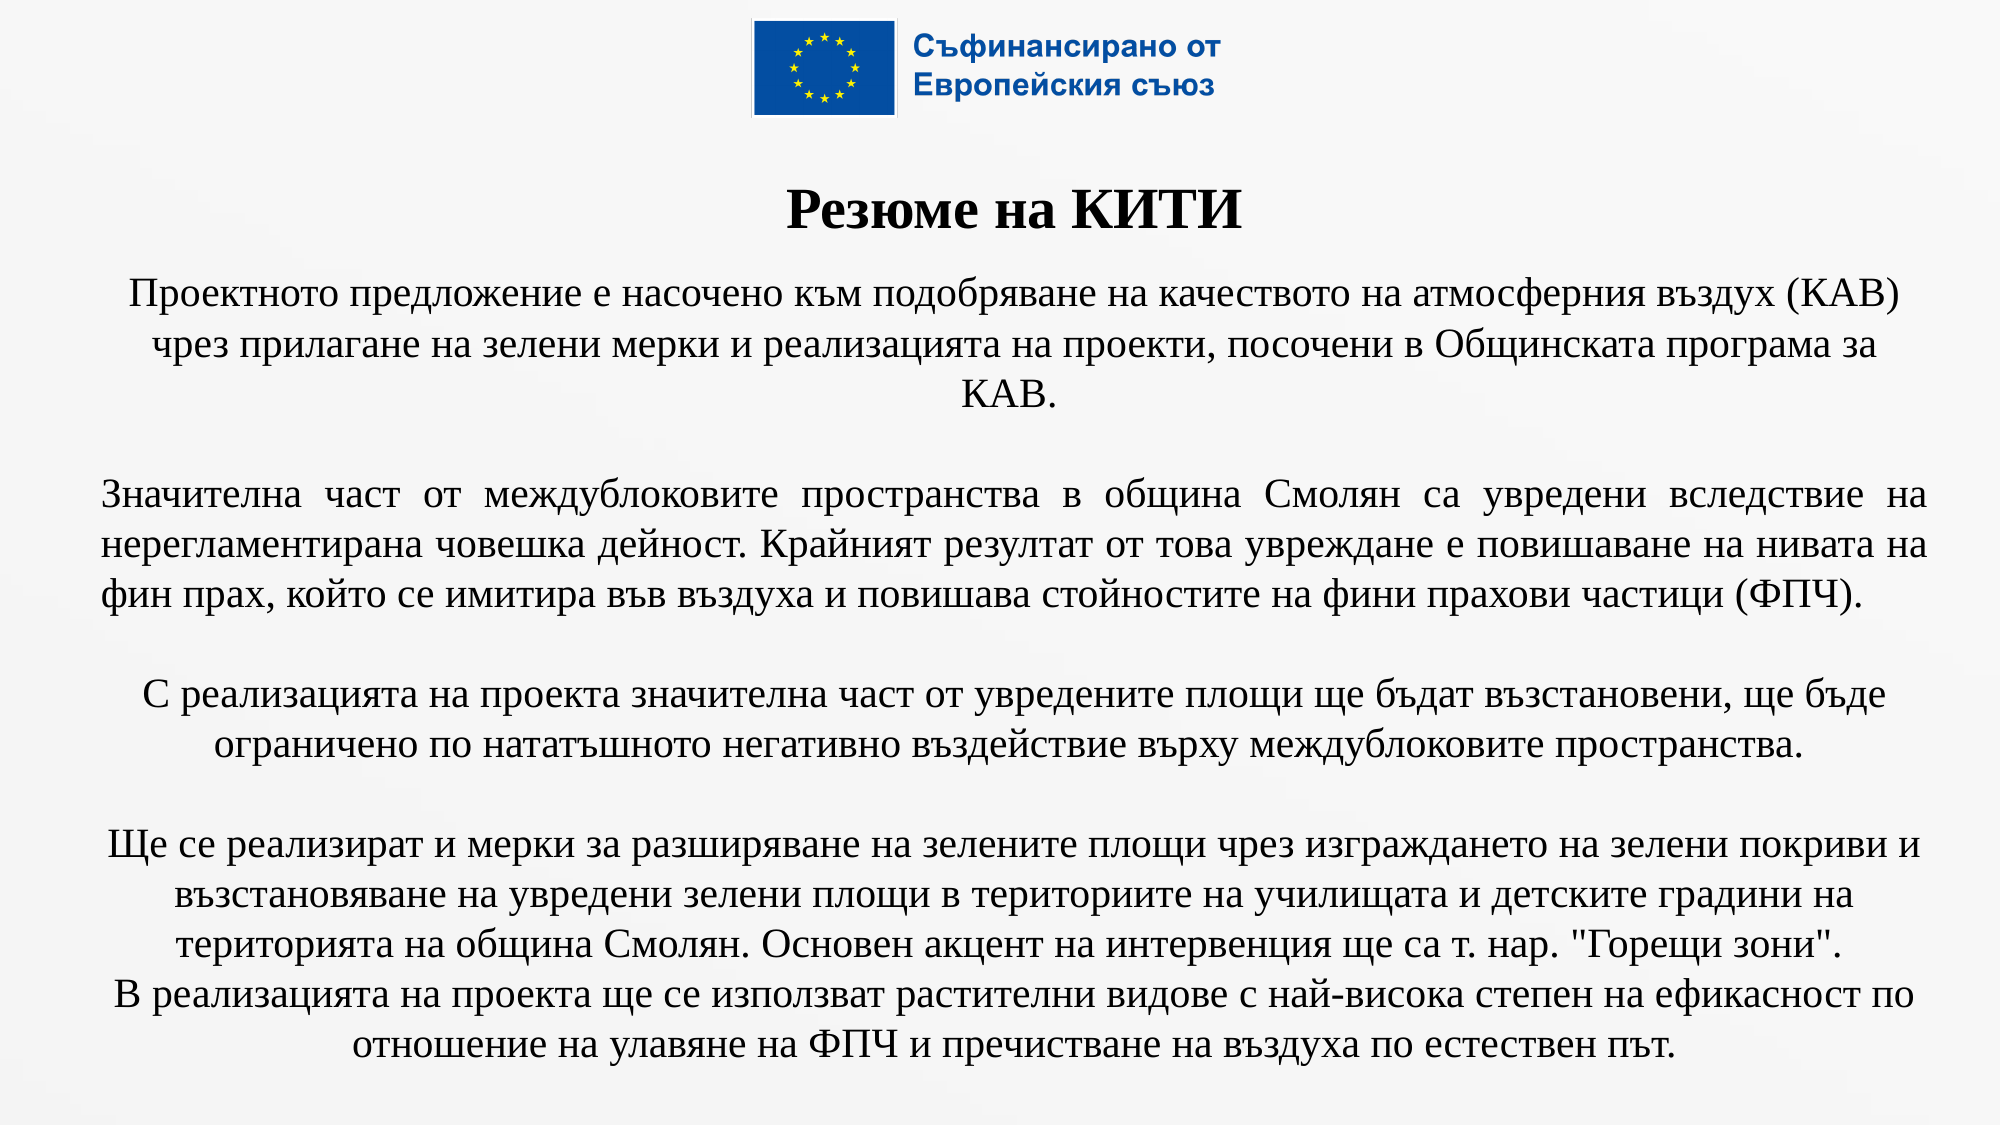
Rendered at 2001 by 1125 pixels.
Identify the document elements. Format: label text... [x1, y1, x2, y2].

picture [0, 0, 2000, 1125]
text_box Резюме на КИТИ Проектното предложение е насочено към подобряване на качеството на атмосферния въздух (КАВ) чрез прилагане на зелени мерки и реализацията на проекти, посочени в Общинската програма за КАВ. Значителна част от междублоковите пространства в община Смолян са увредени вследствие на нерегламентирана човешка дейност. Крайният резултат от това увреждане е повишаване на нивата на фин прах, който се имитира във въздуха и повишава стойностите на фини прахови частици (ФПЧ). С реализацията на проекта значителна част от увредените площи ще бъдат възстановени, ще бъде ограничено по нататъшното негативно въздействие върху междублоковите пространства. Ще се реализират и мерки за разширяване на зелените площи чрез изграждането на зелени покриви и възстановяване на увредени зелени площи в териториите на училищата и детските градини на територията на община Смолян. Основен акцент на интервенция ще са т. нар. "Горещи зони". В реализацията на проекта ще се използват растителни видове с най-висока степен на ефикасност по отношение на улавяне на ФПЧ и пречистване на въздуха по естествен път. [85, 162, 1944, 1073]
